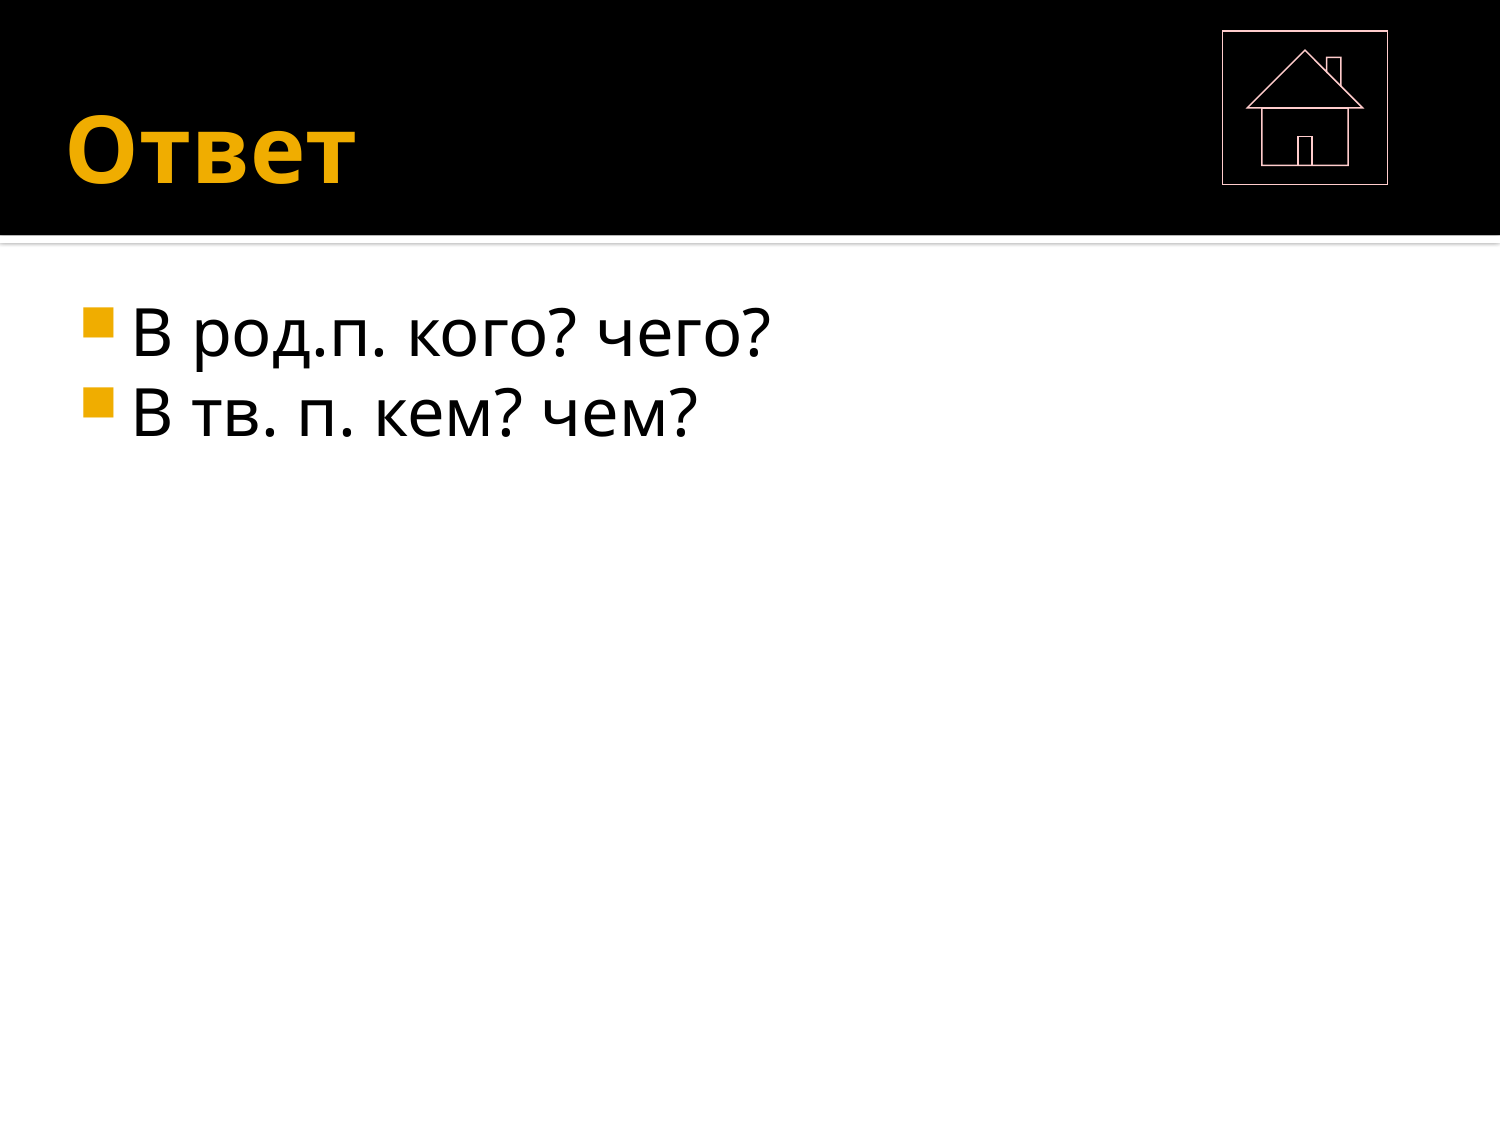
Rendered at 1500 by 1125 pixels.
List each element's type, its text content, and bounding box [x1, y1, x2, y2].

title Ответ [49, 37, 1140, 255]
text_box [1222, 30, 1388, 185]
list В род.п. кого? чего? В тв. п. кем? чем? [49, 275, 1451, 1001]
